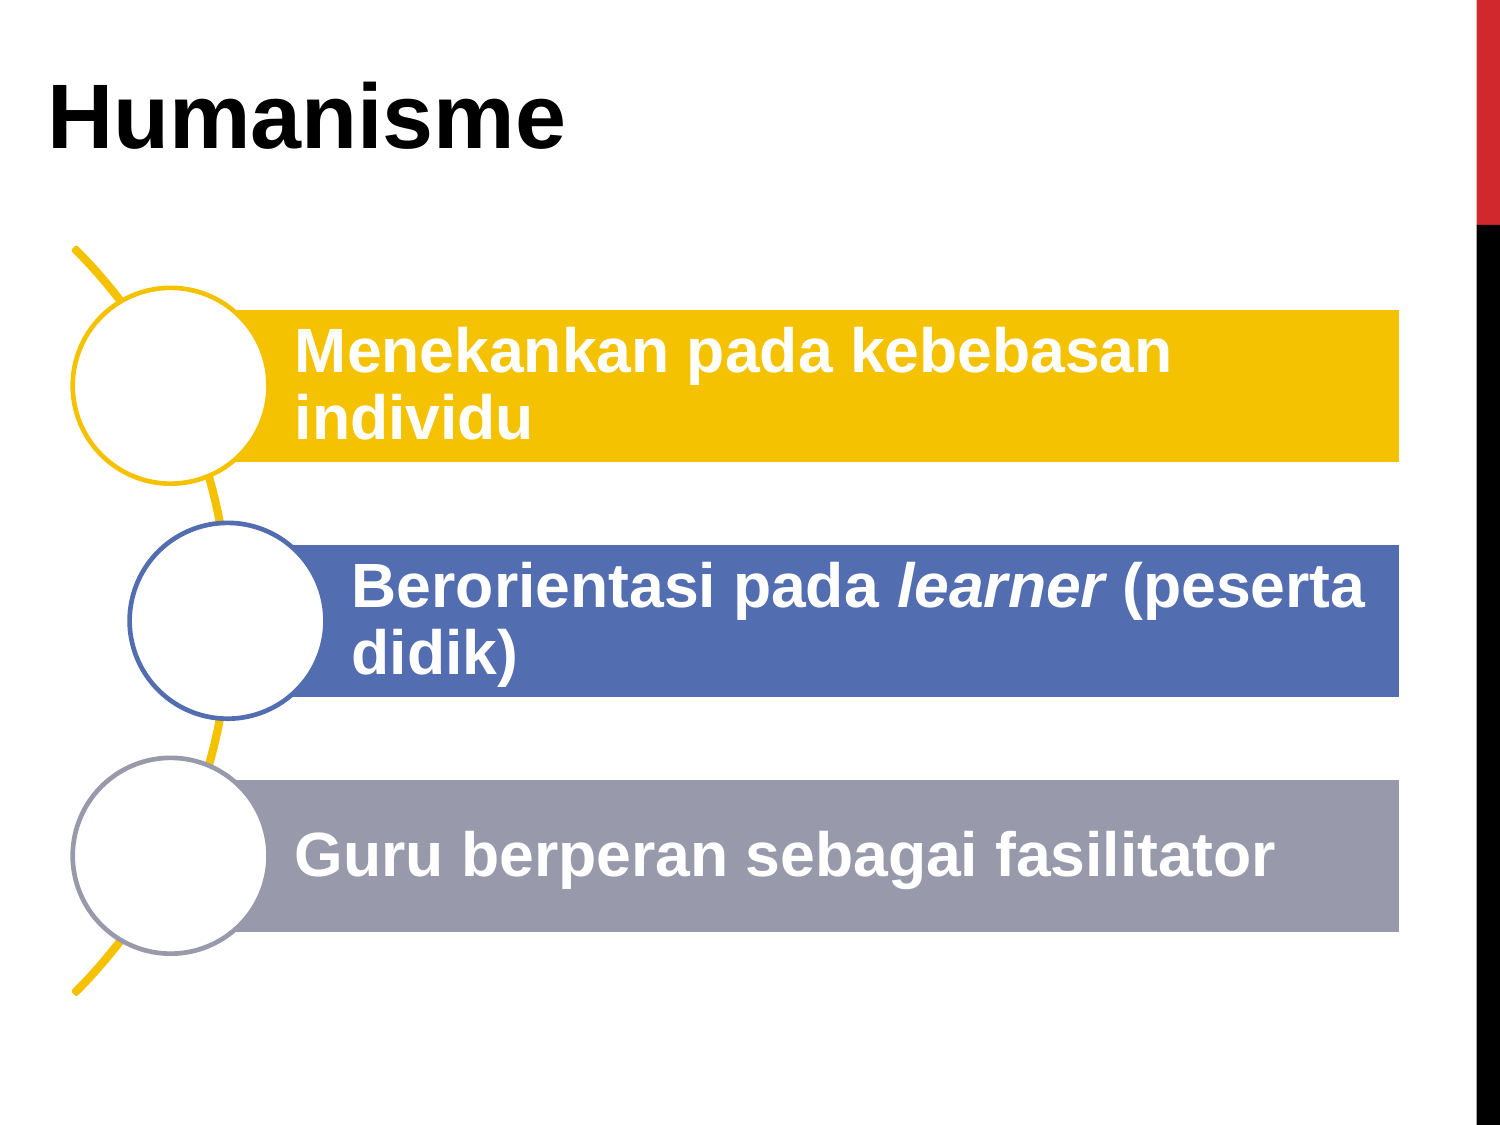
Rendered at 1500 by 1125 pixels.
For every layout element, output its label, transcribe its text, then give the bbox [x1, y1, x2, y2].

text_box Humanisme [32, 49, 582, 175]
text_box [61, 228, 1413, 1013]
